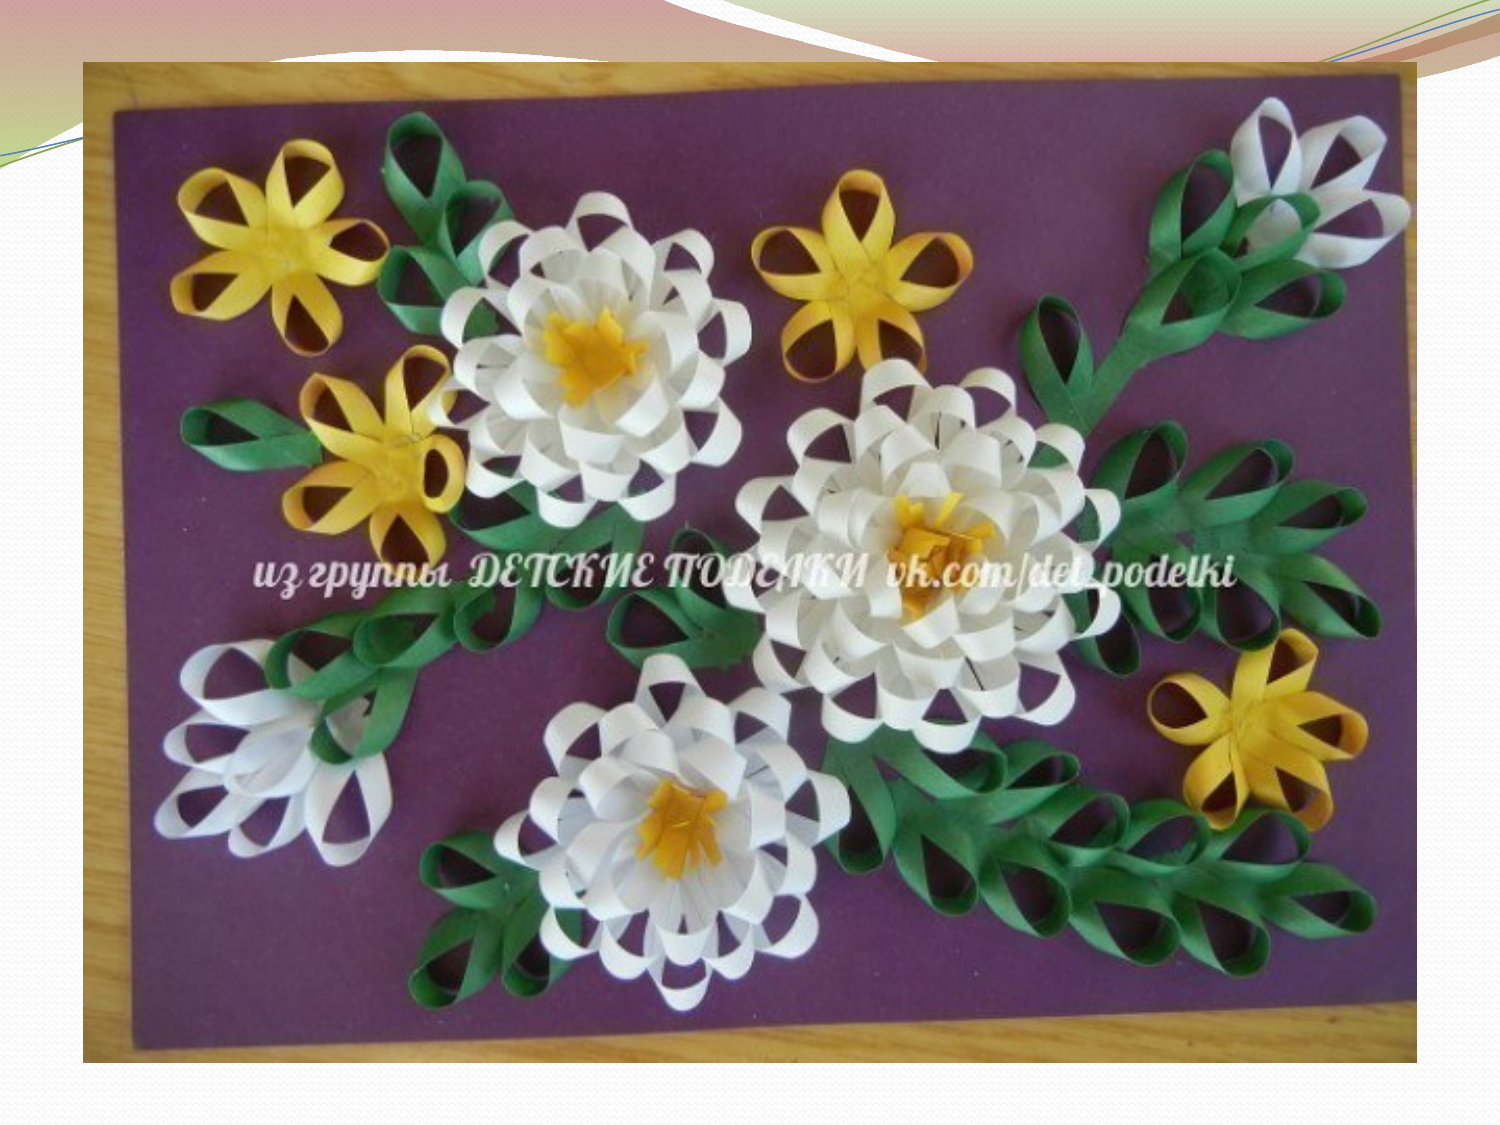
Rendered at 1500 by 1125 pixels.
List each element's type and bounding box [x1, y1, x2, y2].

picture [83, 62, 1417, 1063]
